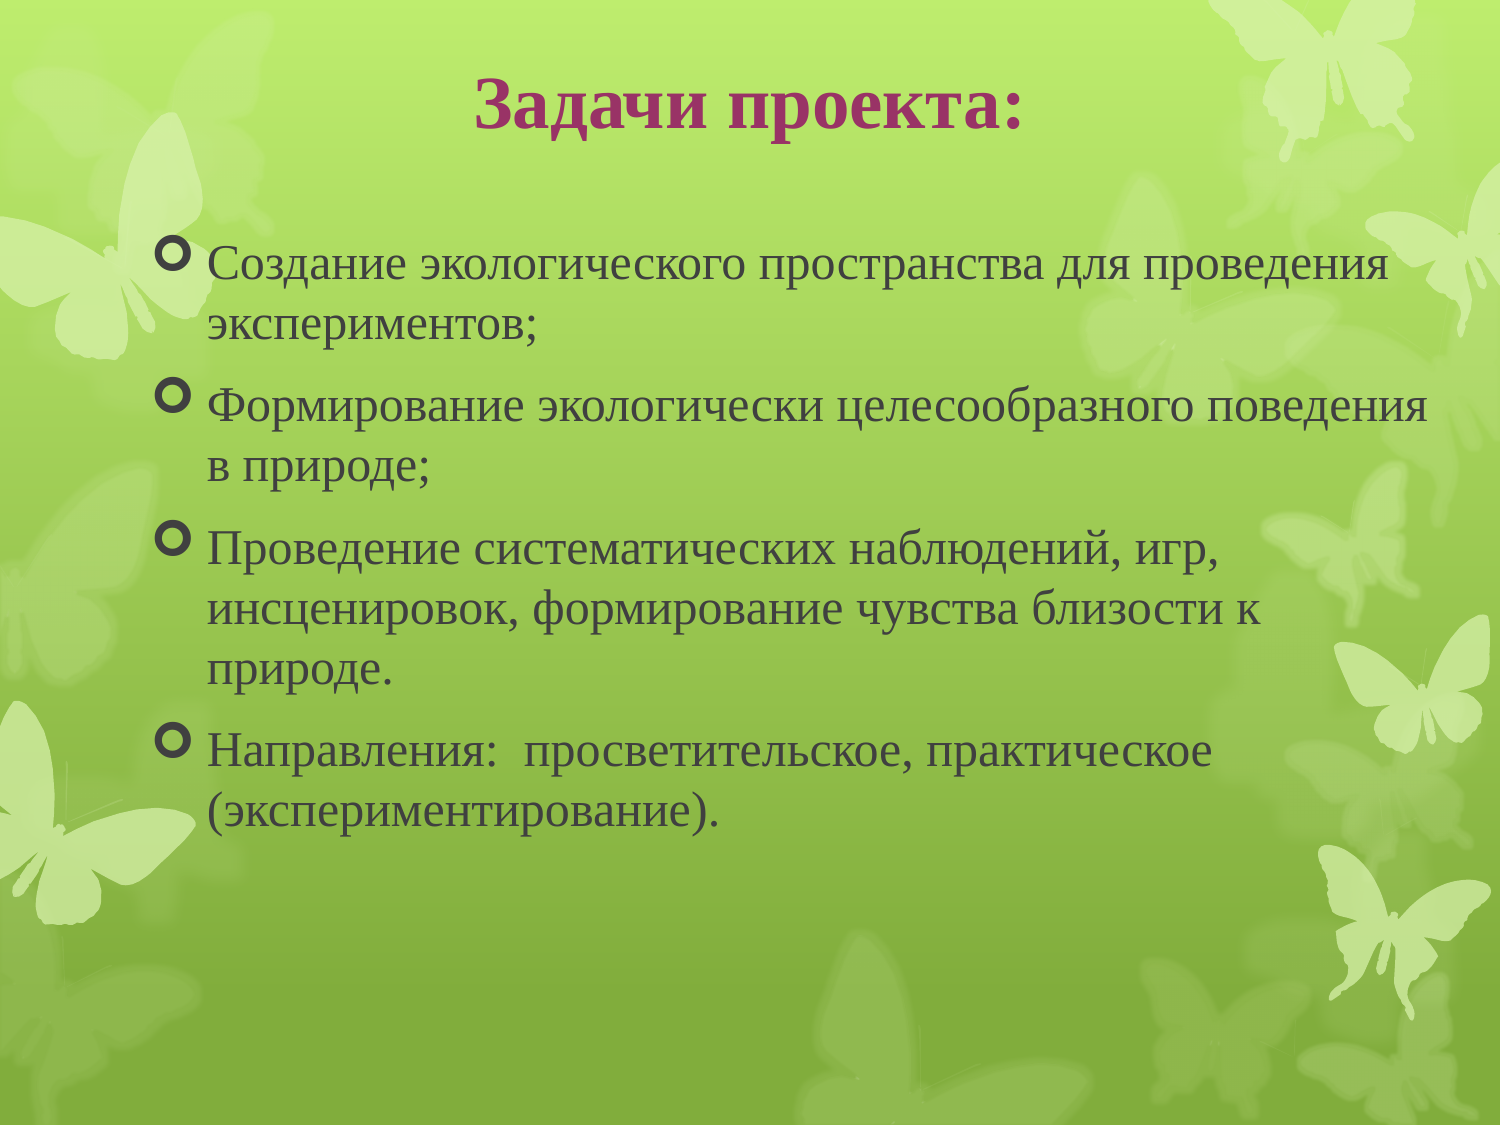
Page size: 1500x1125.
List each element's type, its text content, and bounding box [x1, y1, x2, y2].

title Задачи проекта: [165, 66, 1335, 207]
list Создание экологического пространства для проведения экспериментов; Формирование экологически целесообразного поведения в природе; Проведение систематических наблюдений, игр, инсценировок, формирование чувства близости к природе. Направления: просветительское, практическое (экспериментирование). [135, 207, 1448, 858]
